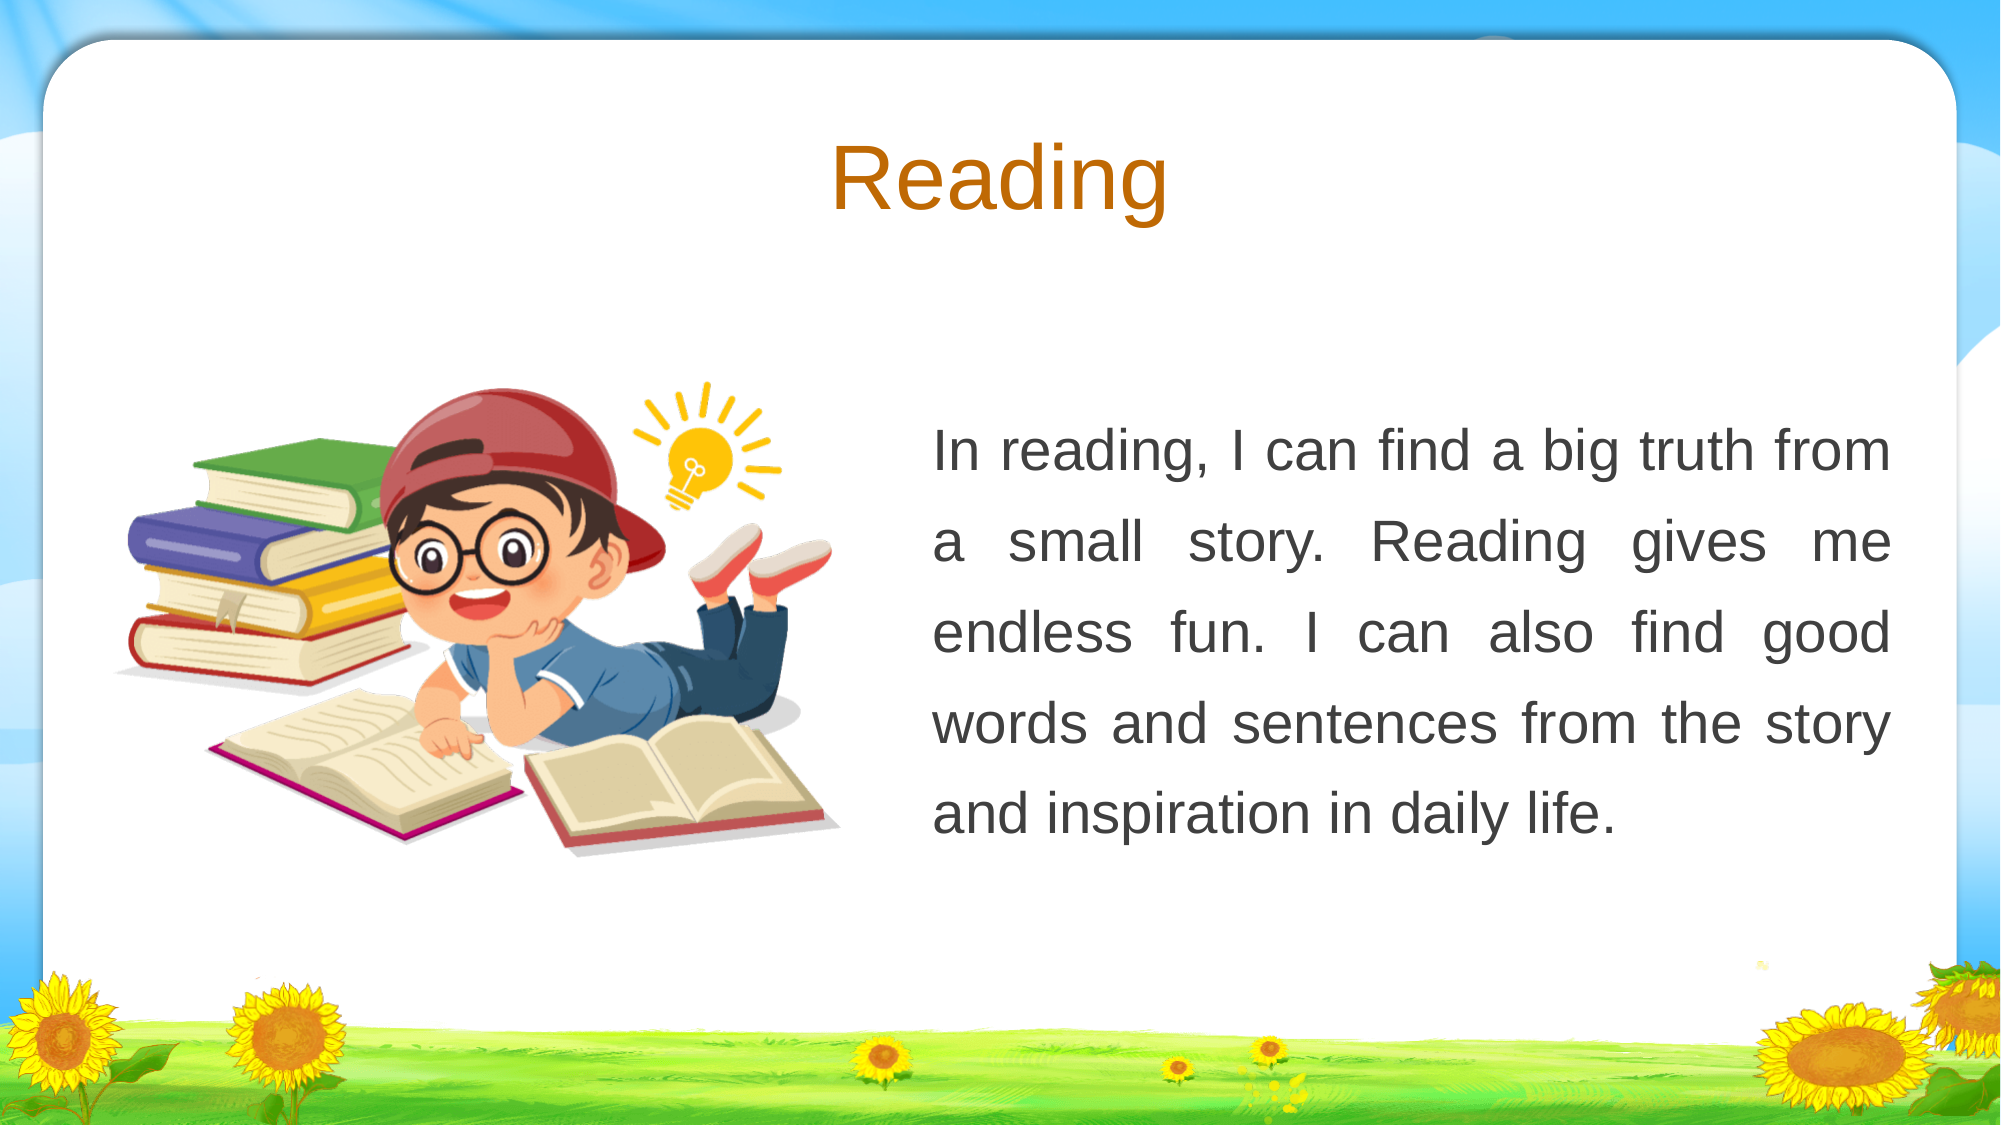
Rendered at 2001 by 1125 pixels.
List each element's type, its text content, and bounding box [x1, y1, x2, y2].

text_box In reading, I can find a big truth from a small story. Reading gives me endless fun. I can also find good words and sentences from the story and inspiration in daily life. [917, 383, 1909, 853]
picture [0, 0, 2001, 1125]
text_box Reading [814, 110, 1186, 236]
